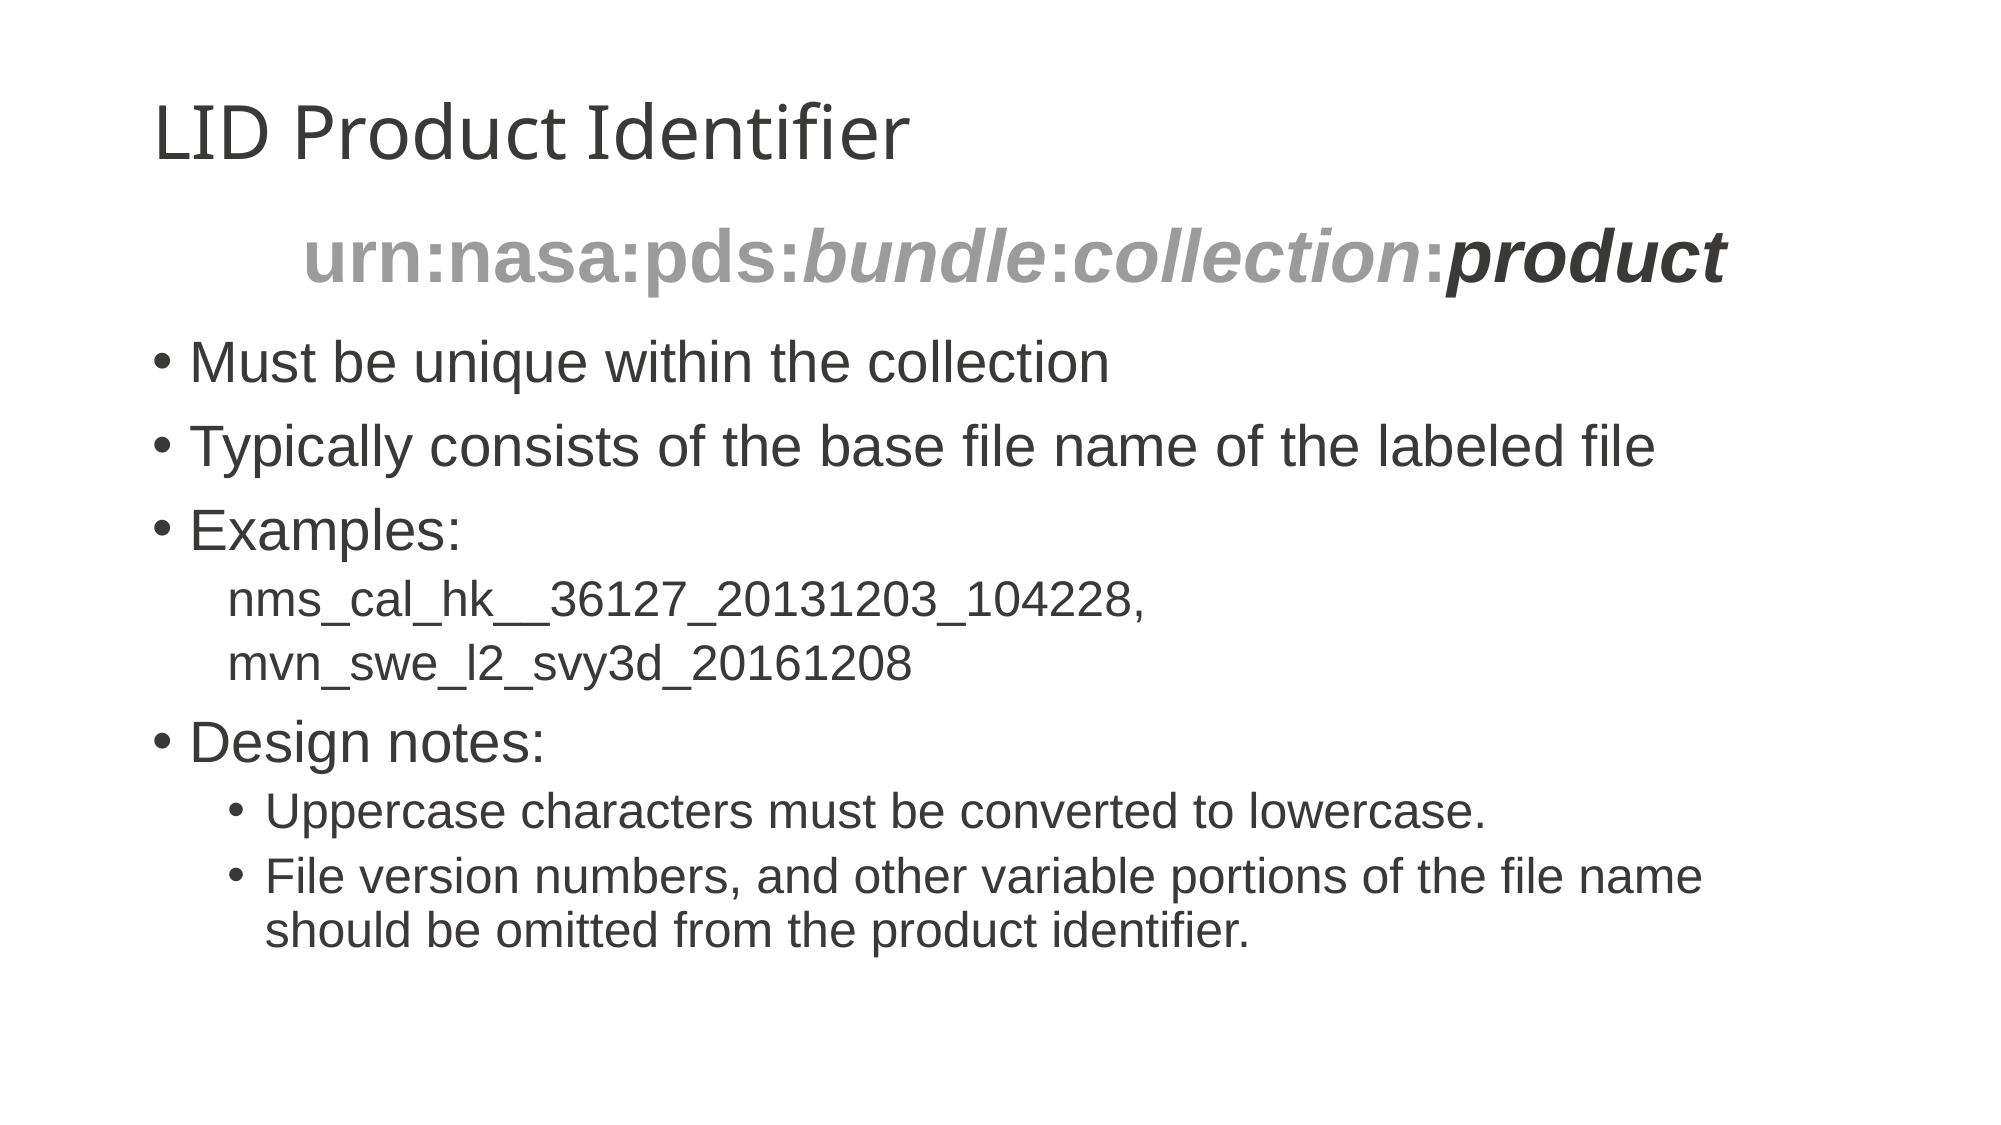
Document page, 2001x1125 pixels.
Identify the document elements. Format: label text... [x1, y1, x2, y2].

text_box Must be unique within the collection Typically consists of the base file name of the labeled file Examples: nms_cal_hk__36127_20131203_104228, mvn_swe_l2_svy3d_20161208 Design notes: Uppercase characters must be converted to lowercase. File version numbers, and other variable portions of the file name should be omitted from the product identifier. [137, 325, 1863, 1103]
title LID Product Identifier [137, 59, 1863, 209]
text_box urn:nasa:pds:bundle:collection:product [137, 209, 1863, 325]
